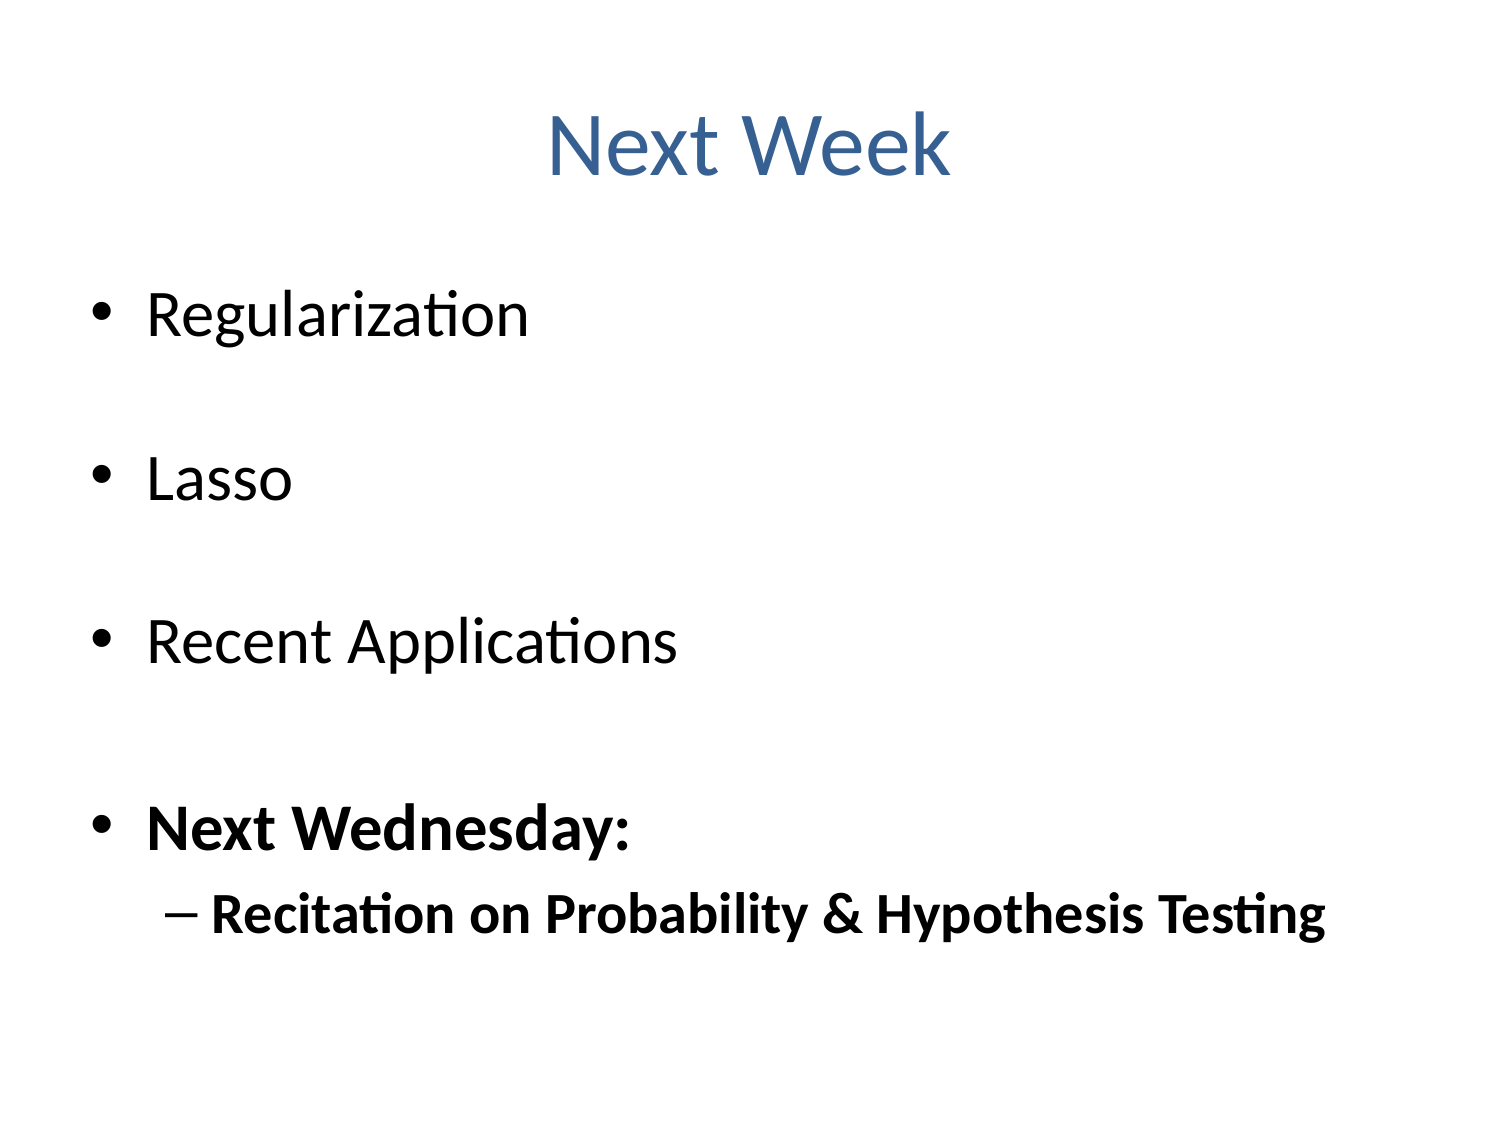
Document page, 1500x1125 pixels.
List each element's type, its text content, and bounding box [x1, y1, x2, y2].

title Next Week [75, 45, 1425, 233]
list Regularization Lasso Recent Applications Next Wednesday: Recitation on Probability & Hypothesis Testing [75, 262, 1425, 1005]
